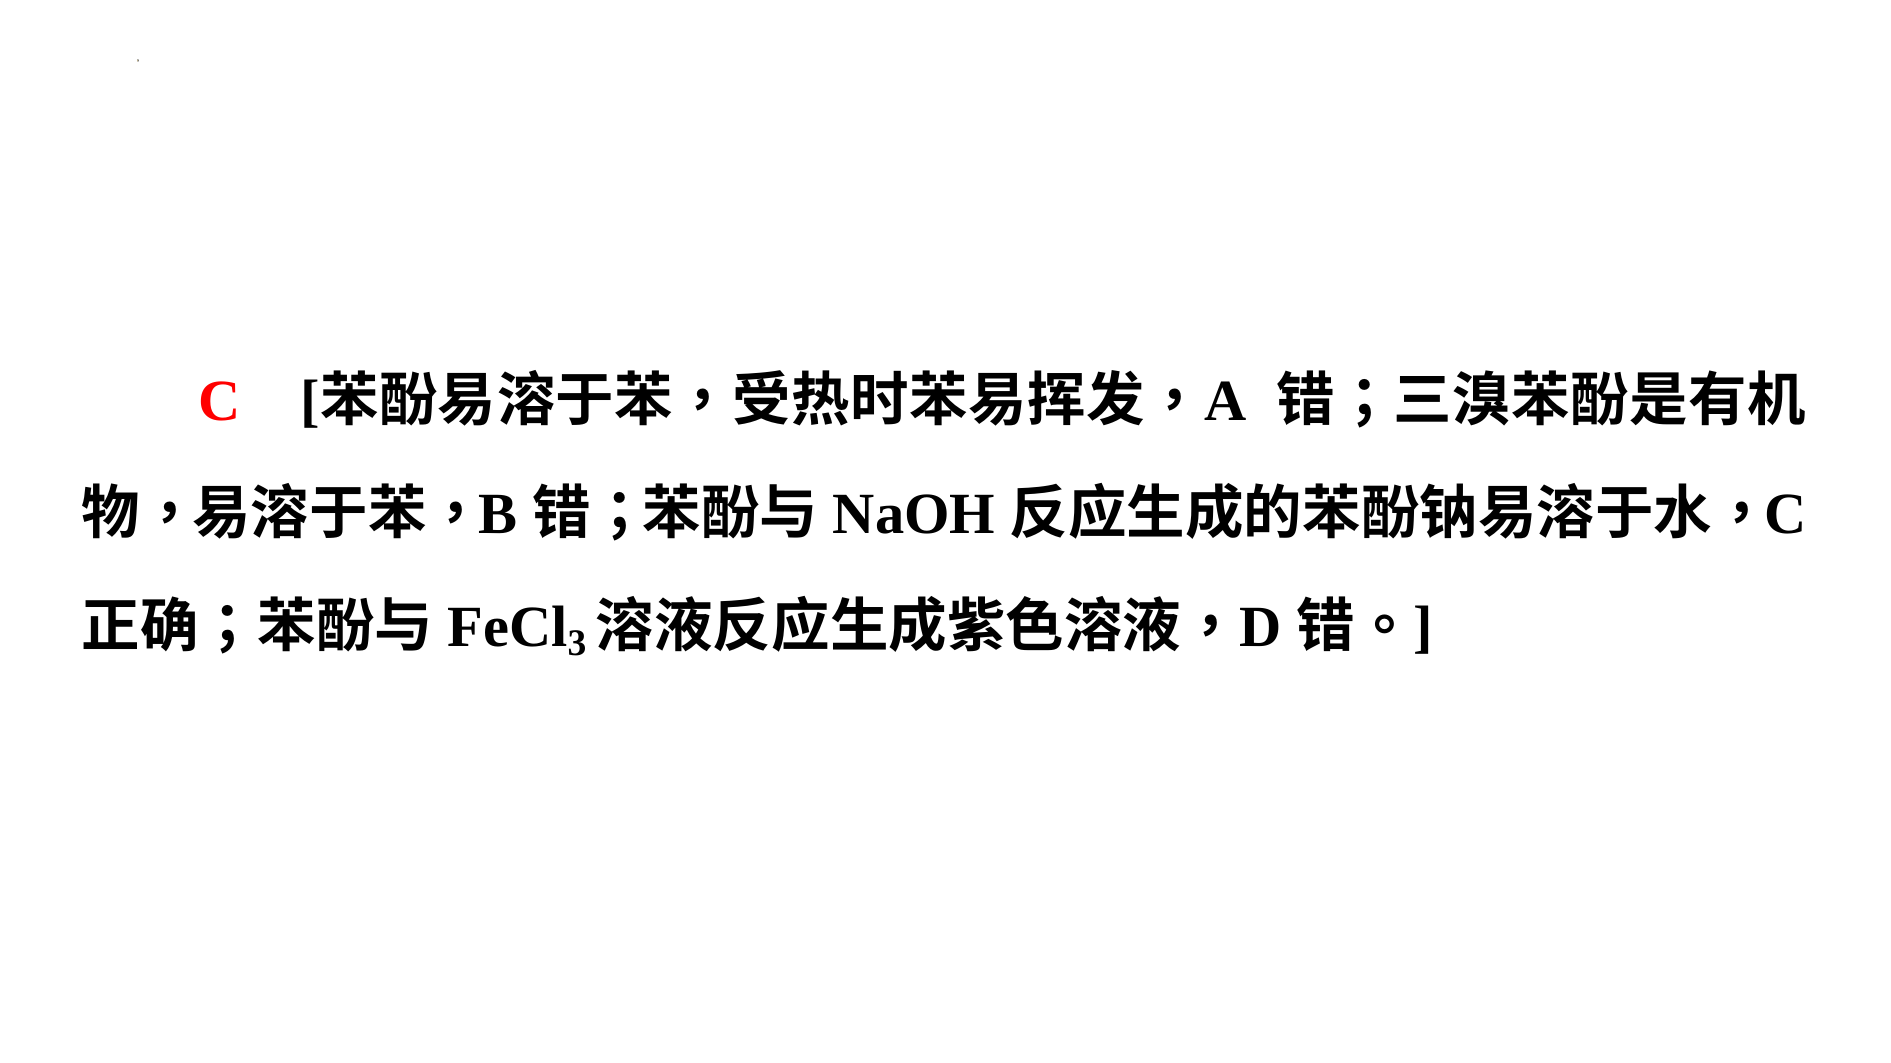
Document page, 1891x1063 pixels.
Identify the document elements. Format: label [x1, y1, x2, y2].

text_box [81, 361, 1809, 702]
